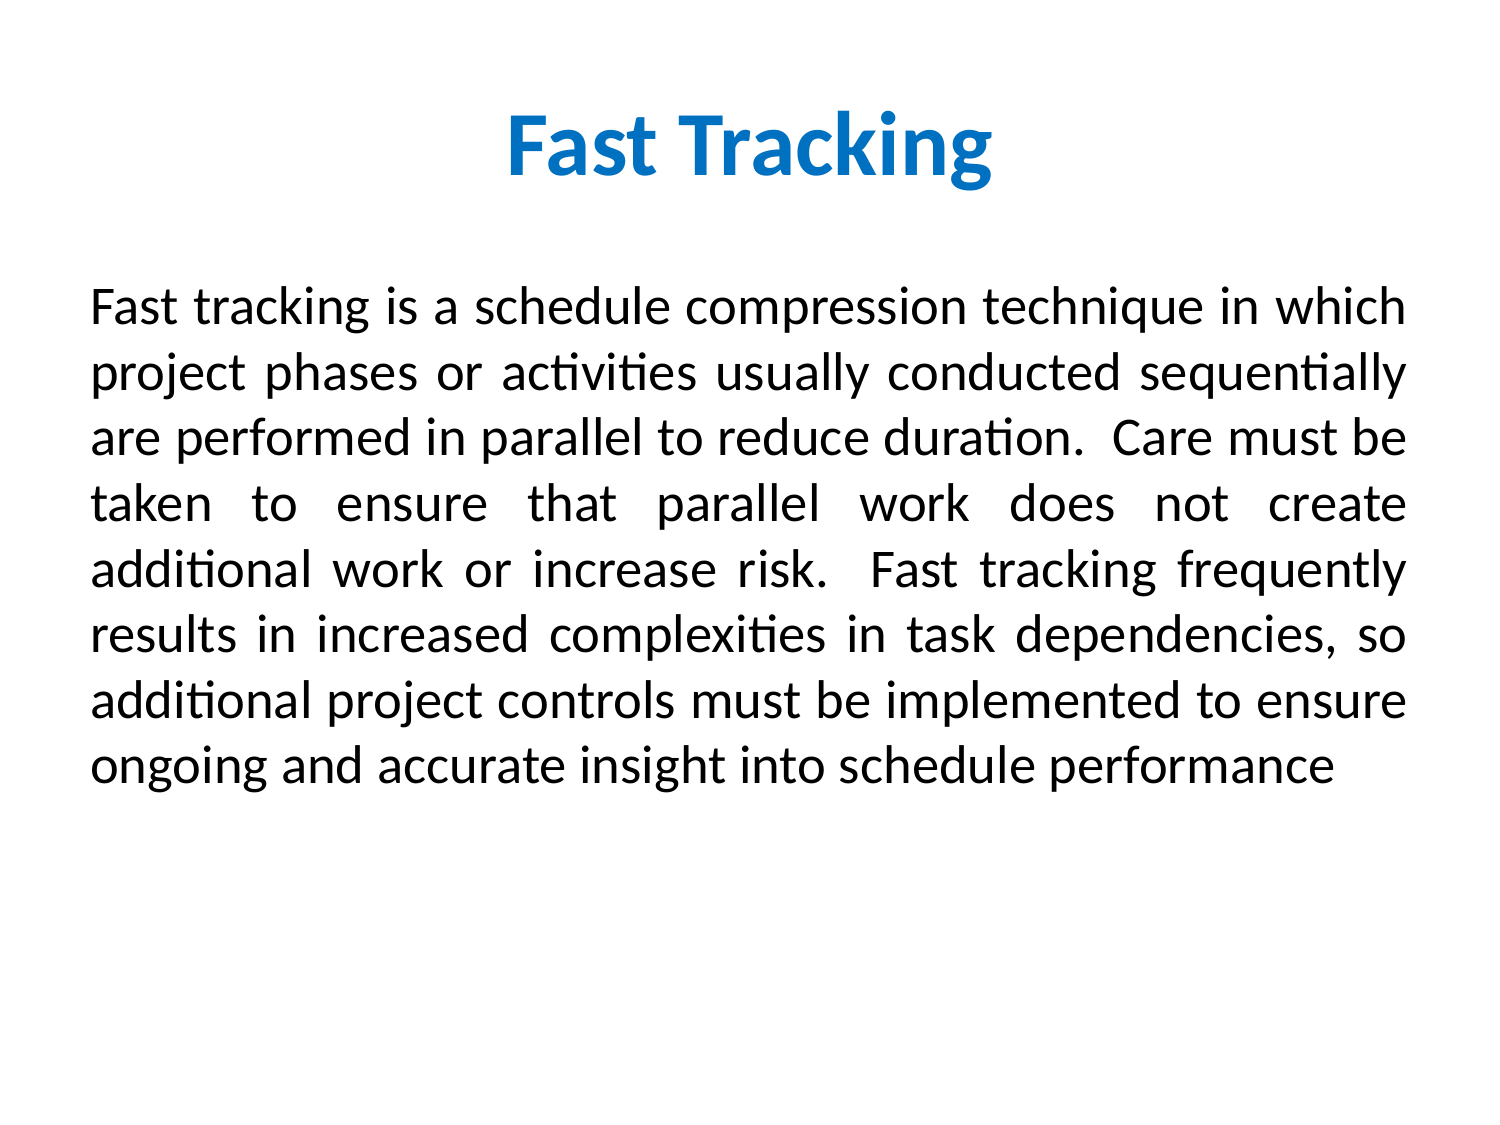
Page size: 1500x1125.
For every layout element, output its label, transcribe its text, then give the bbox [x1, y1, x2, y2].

list Fast tracking is a schedule compression technique in which project phases or activities usually conducted sequentially are performed in parallel to reduce duration. Care must be taken to ensure that parallel work does not create additional work or increase risk. Fast tracking frequently results in increased complexities in task dependencies, so additional project controls must be implemented to ensure ongoing and accurate insight into schedule performance [75, 262, 1425, 850]
title Fast Tracking [75, 45, 1425, 233]
